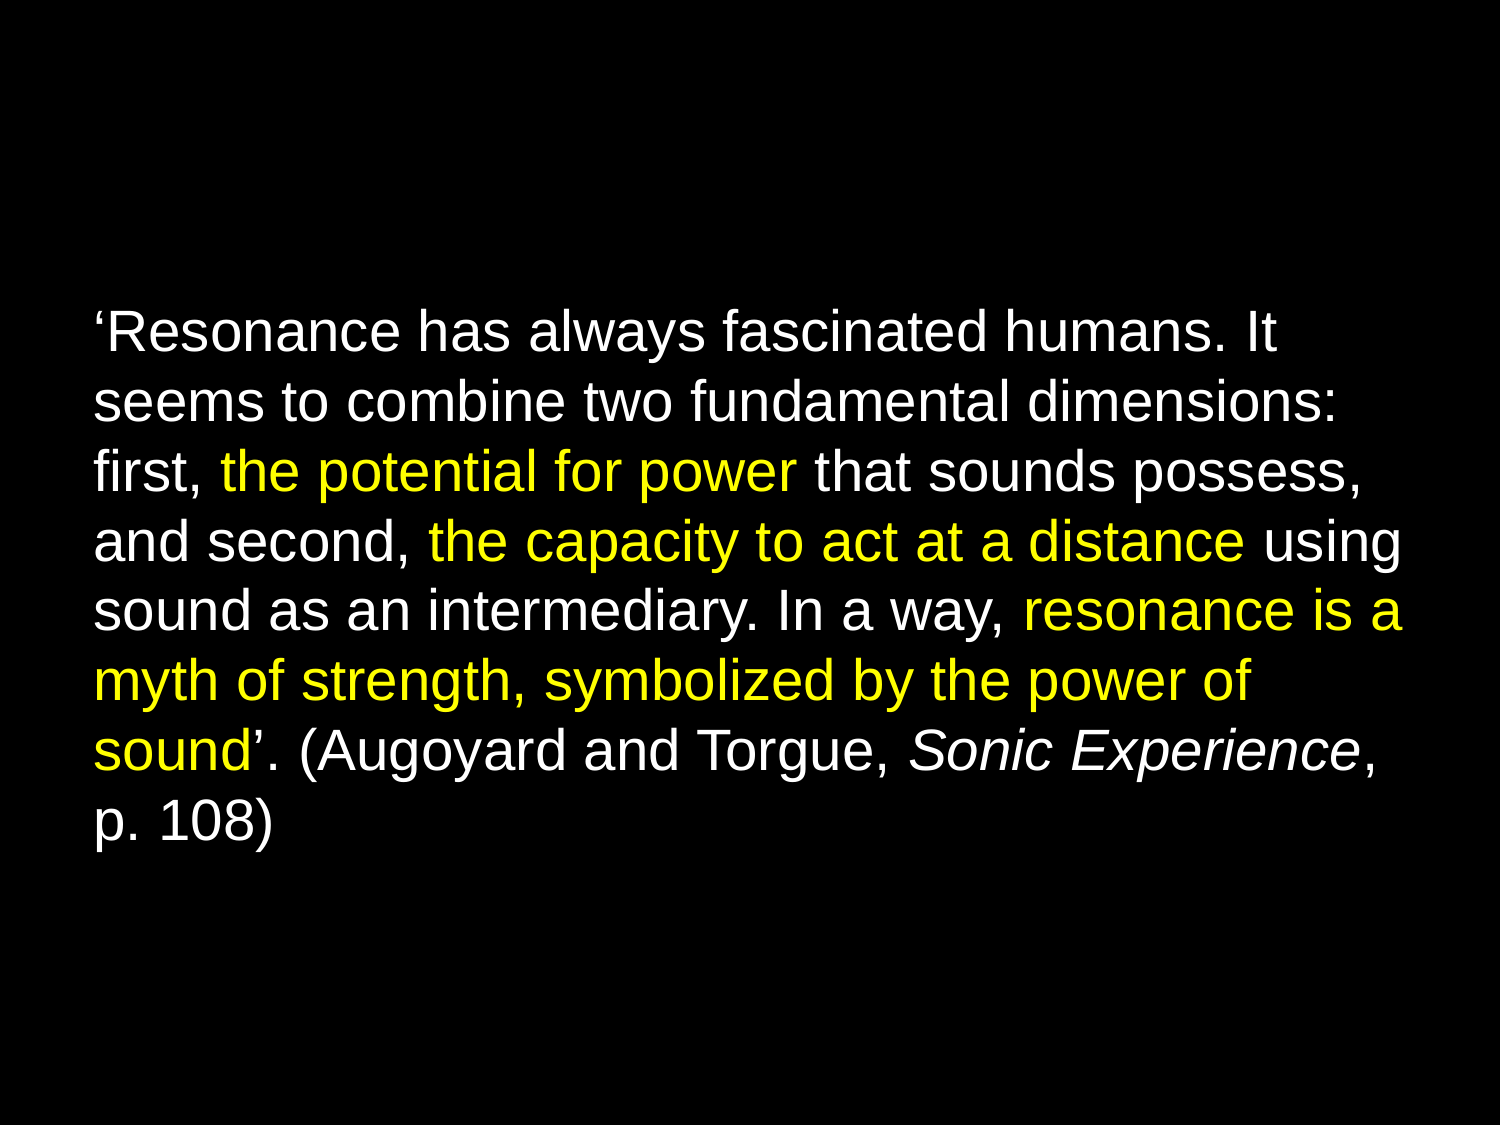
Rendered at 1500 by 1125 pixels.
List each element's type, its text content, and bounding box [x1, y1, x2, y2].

list ‘Resonance has always fascinated humans. It seems to combine two fundamental dimensions: first, the potential for power that sounds possess, and second, the capacity to act at a distance using sound as an intermediary. In a way, resonance is a myth of strength, symbolized by the power of sound’. (Augoyard and Torgue, Sonic Experience, p. 108) [78, 285, 1429, 1075]
